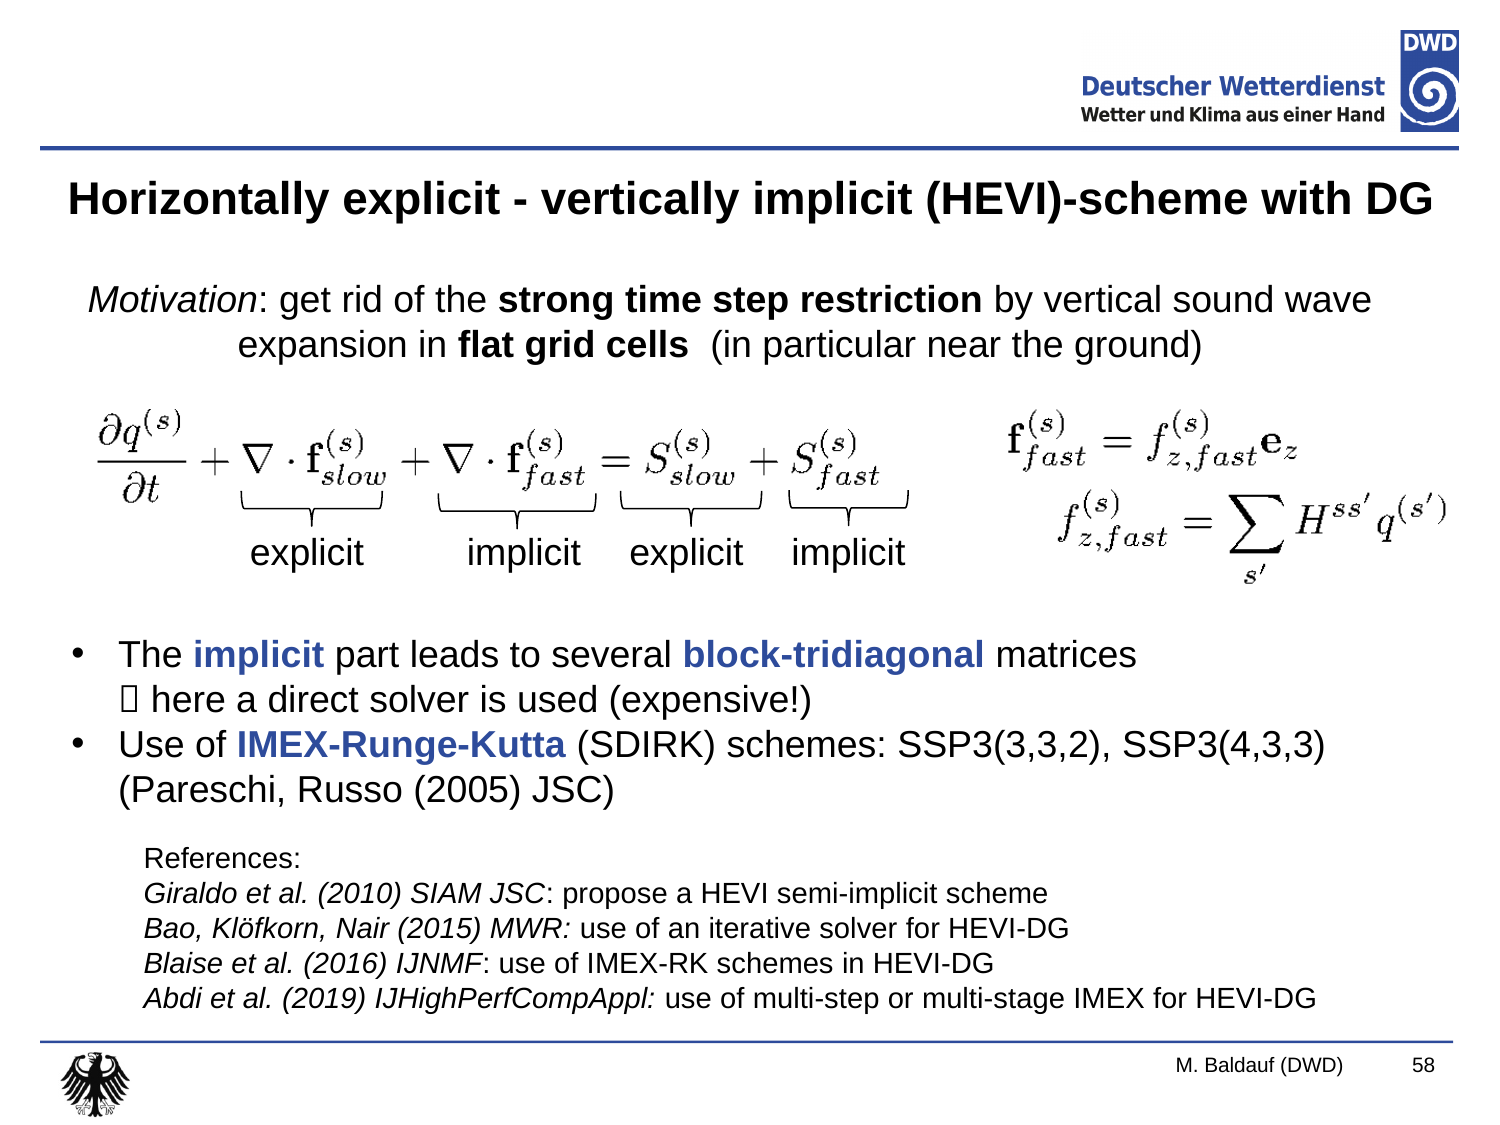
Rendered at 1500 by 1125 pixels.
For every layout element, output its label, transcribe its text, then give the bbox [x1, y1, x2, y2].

text_box explicit [614, 521, 759, 581]
text_box 58 [1358, 1046, 1435, 1083]
picture [1000, 398, 1461, 591]
picture [1081, 30, 1459, 132]
picture [84, 409, 896, 508]
text_box implicit [776, 521, 921, 581]
picture [58, 1050, 132, 1119]
text_box References: Giraldo et al. (2010) SIAM JSC: propose a HEVI semi-implicit scheme Bao, Klöfkorn, Nair (2015) MWR: use of an iterative solver for HEVI-DG Blaise et al. (2016) IJNMF: use of IMEX-RK schemes in HEVI-DG Abdi et al. (2019) IJHighPerfCompAppl: use of multi-step or multi-stage IMEX for HEVI-DG [128, 831, 1348, 1022]
text_box Motivation: get rid of the strong time step restriction by vertical sound wave expansion in flat grid cells (in particular near the ground) [72, 267, 1388, 372]
text_box [900, 490, 909, 508]
text_box Horizontally explicit - vertically implicit (HEVI)-scheme with DG [52, 160, 1450, 231]
text_box The implicit part leads to several block-tridiagonal matrices  here a direct solver is used (expensive!) Use of IMEX-Runge-Kutta (SDIRK) schemes: SSP3(3,3,2), SSP3(4,3,3) (Pareschi, Russo (2005) JSC) [56, 622, 1447, 818]
text_box explicit [235, 521, 380, 581]
text_box implicit [452, 521, 596, 581]
text_box M. Baldauf (DWD) [749, 1046, 1358, 1083]
